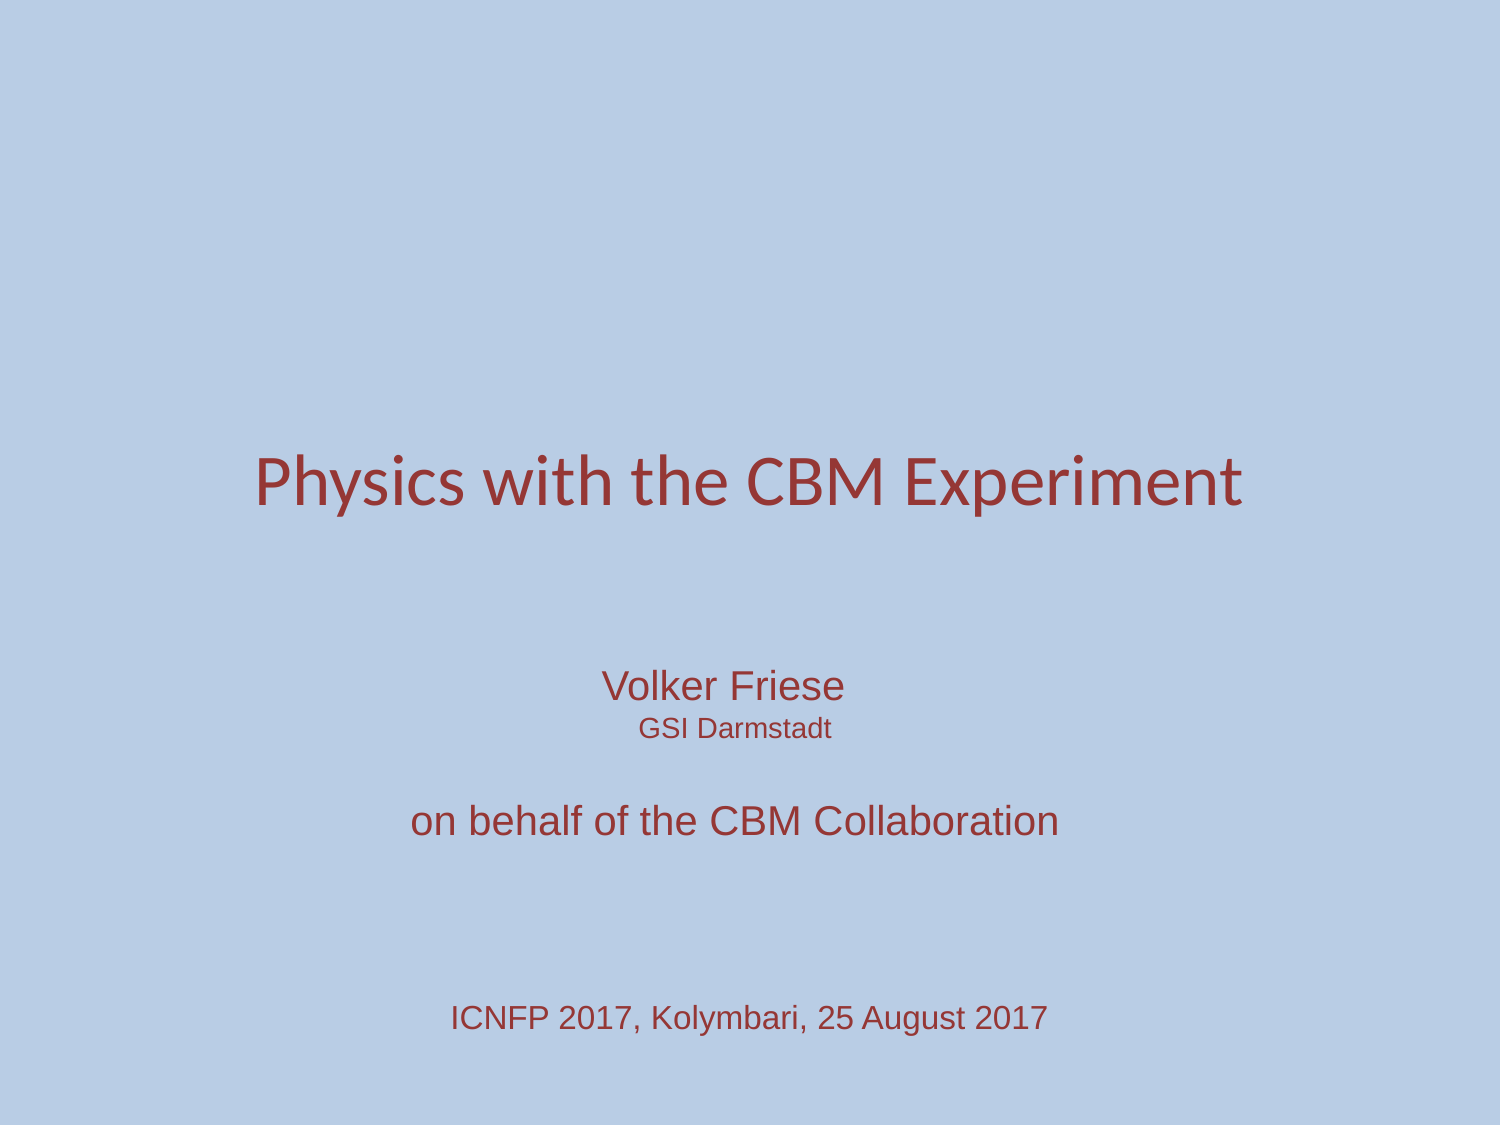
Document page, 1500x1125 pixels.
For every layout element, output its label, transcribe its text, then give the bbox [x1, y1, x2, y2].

title Physics with the CBM Experiment [112, 355, 1388, 597]
text_box Volker Friese GSI Darmstadt on behalf of the CBM Collaboration [298, 651, 1172, 902]
text_box ICNFP 2017, Kolymbari, 25 August 2017 [313, 988, 1187, 1084]
